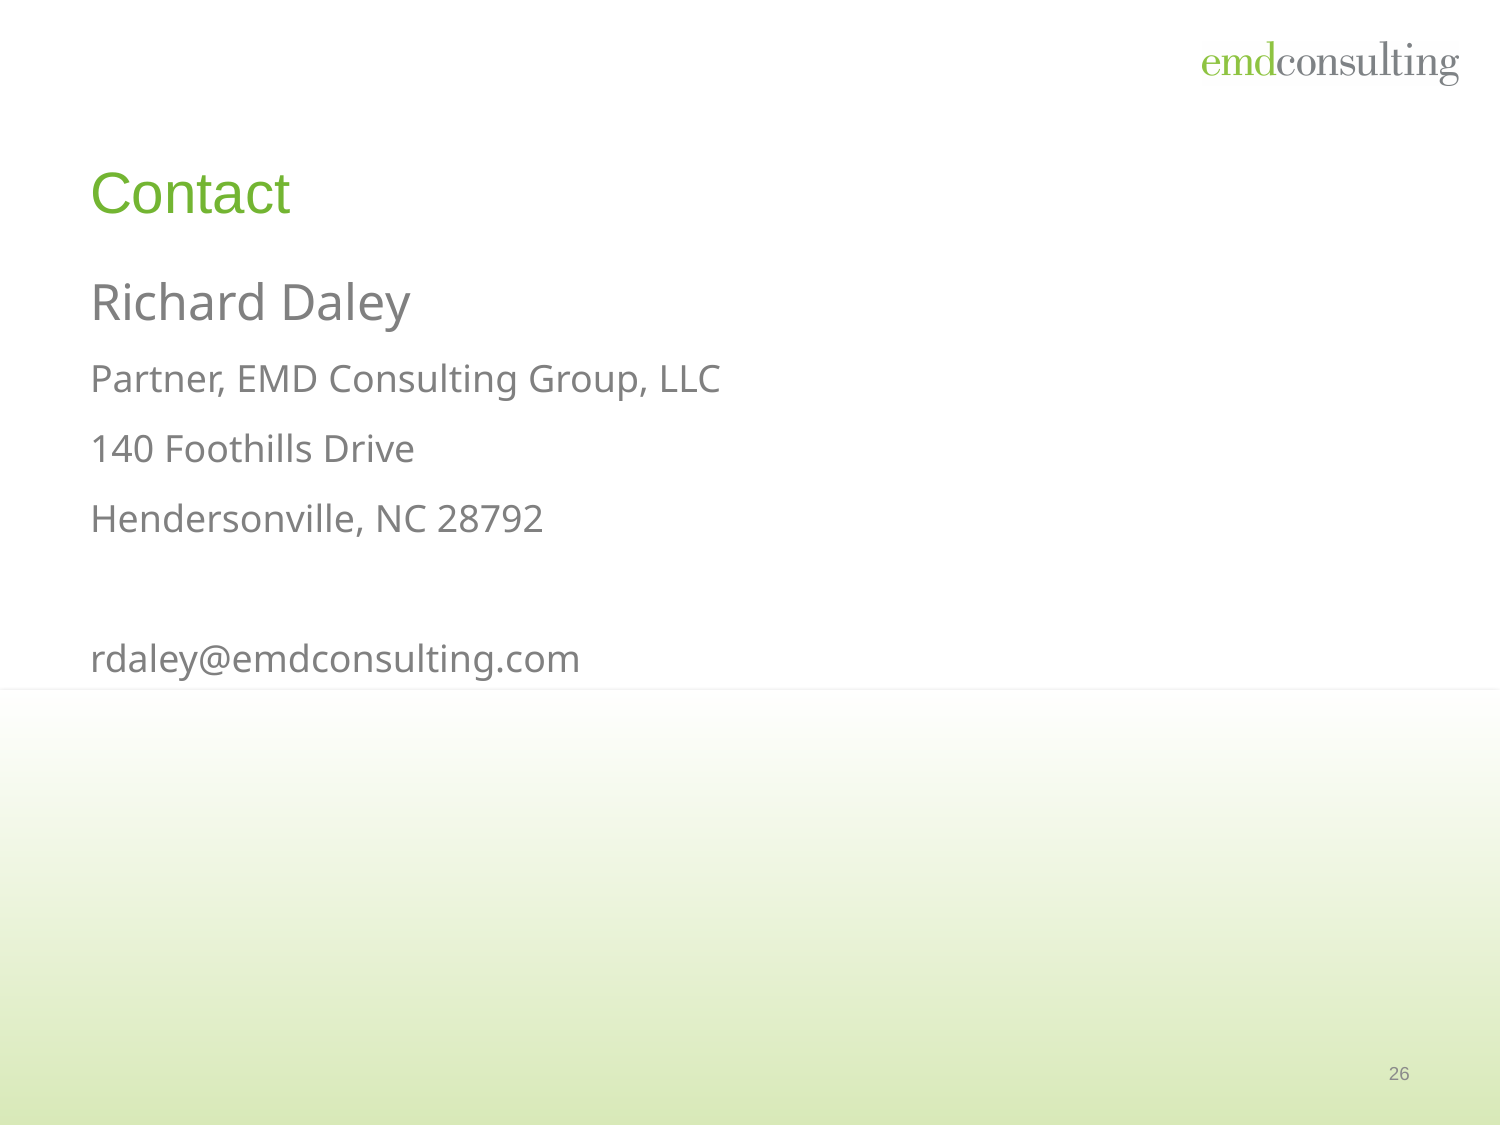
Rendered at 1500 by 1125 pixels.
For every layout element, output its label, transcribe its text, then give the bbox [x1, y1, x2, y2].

list Richard Daley Partner, EMD Consulting Group, LLC 140 Foothills Drive Hendersonville, NC 28792 rdaley@emdconsulting.com [75, 262, 1425, 1005]
picture [1202, 41, 1459, 86]
slide_number 26 [1074, 1042, 1425, 1103]
title Contact [75, 45, 1425, 233]
